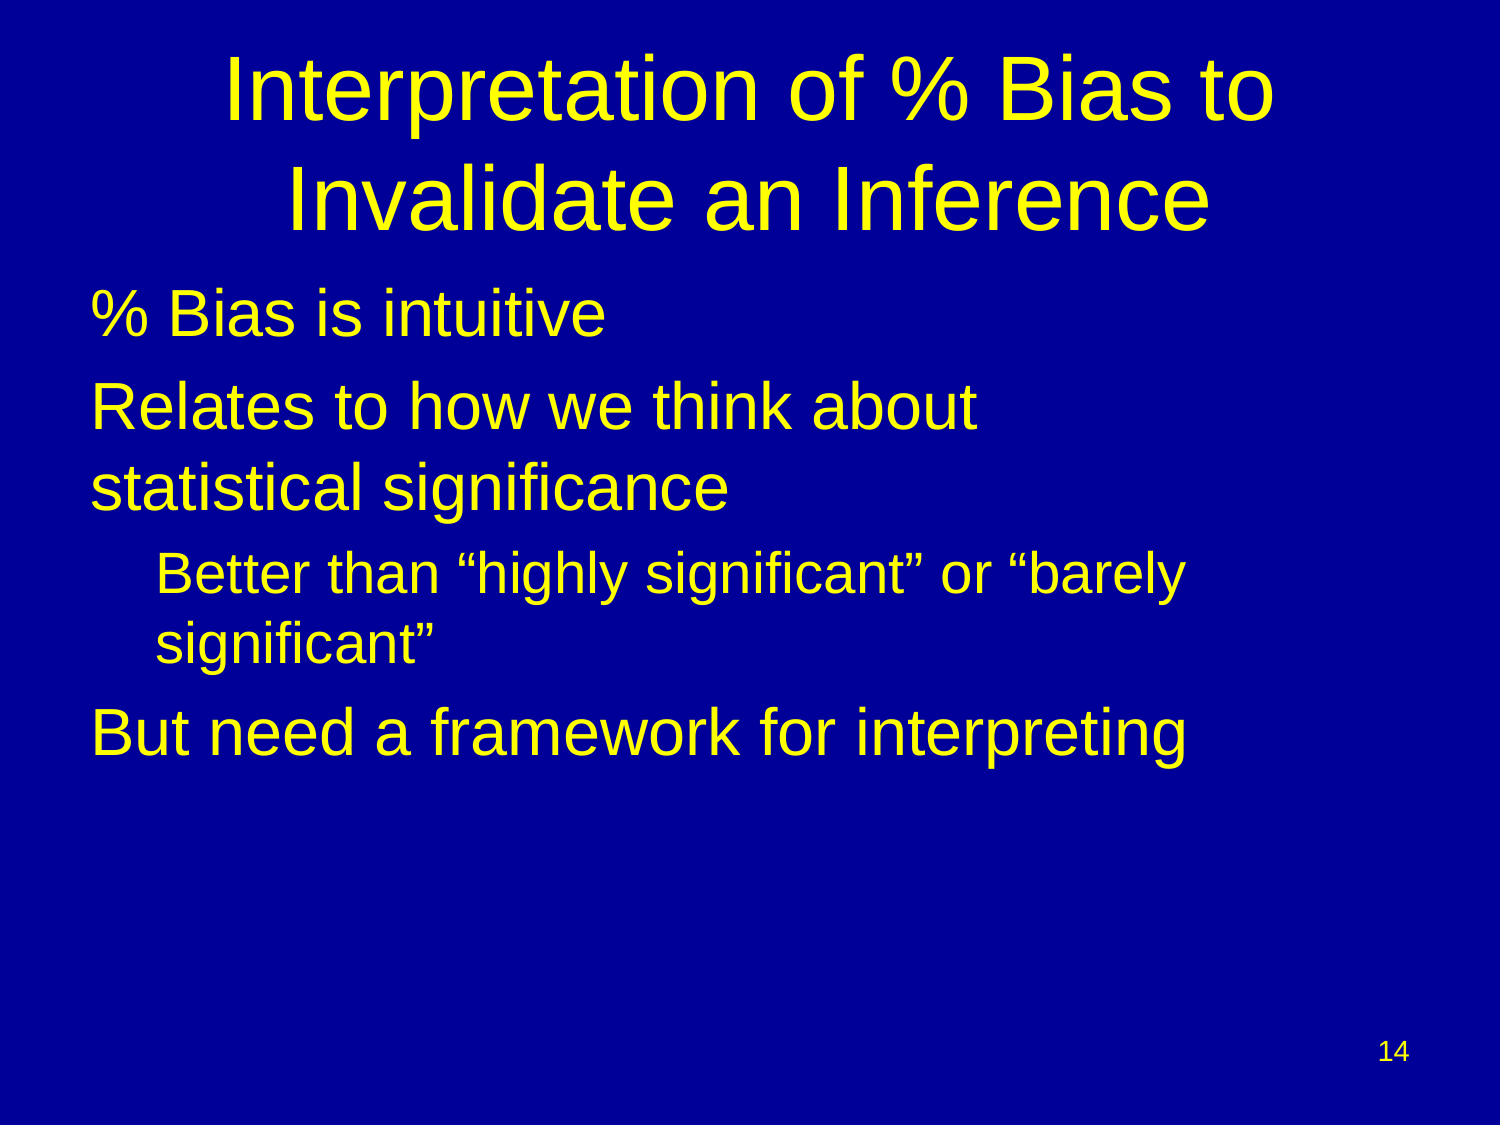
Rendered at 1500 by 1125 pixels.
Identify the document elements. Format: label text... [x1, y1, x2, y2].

title Interpretation of % Bias to Invalidate an Inference [74, 44, 1426, 233]
slide_number 14 [1074, 1024, 1426, 1103]
list % Bias is intuitive Relates to how we think about statistical significance Better than “highly significant” or “barely significant” But need a framework for interpreting [74, 262, 1263, 1006]
